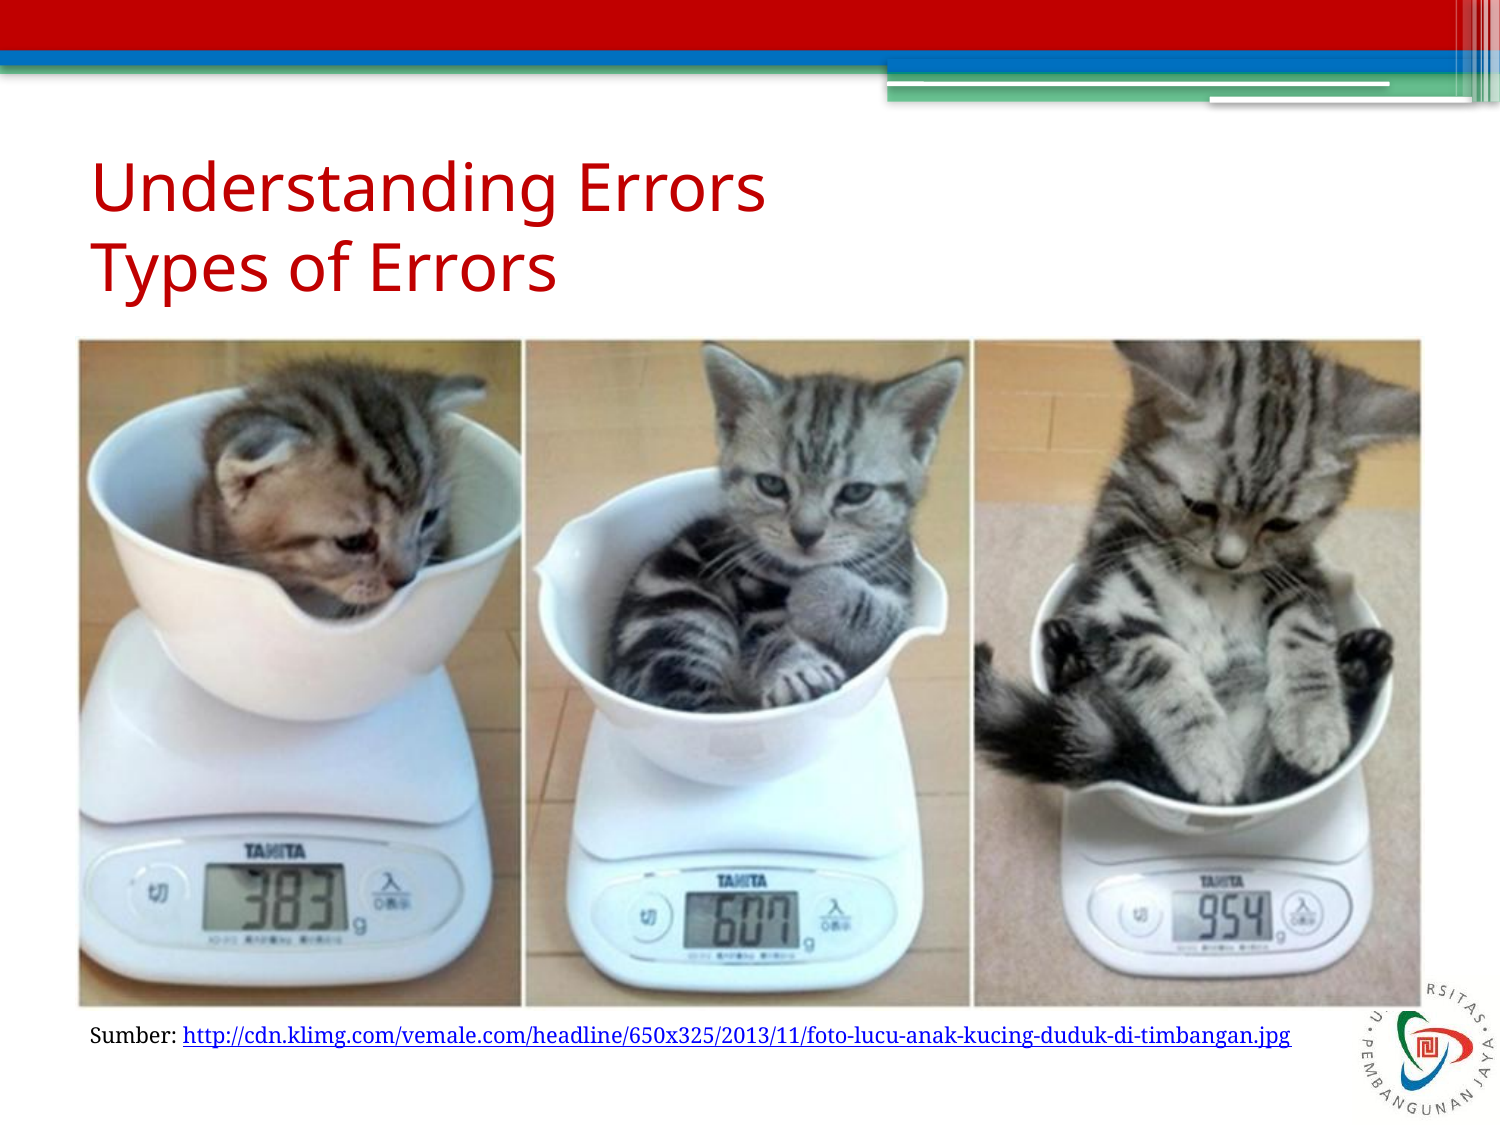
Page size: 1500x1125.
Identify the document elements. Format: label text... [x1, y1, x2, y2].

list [74, 335, 1426, 1012]
picture [1352, 975, 1500, 1125]
text_box Sumber: http://cdn.klimg.com/vemale.com/headline/650x325/2013/11/foto-lucu-anak-kucing-duduk-di-timbangan.jpg [75, 1014, 1431, 1059]
title Understanding Errors Types of Errors [75, 137, 1425, 313]
